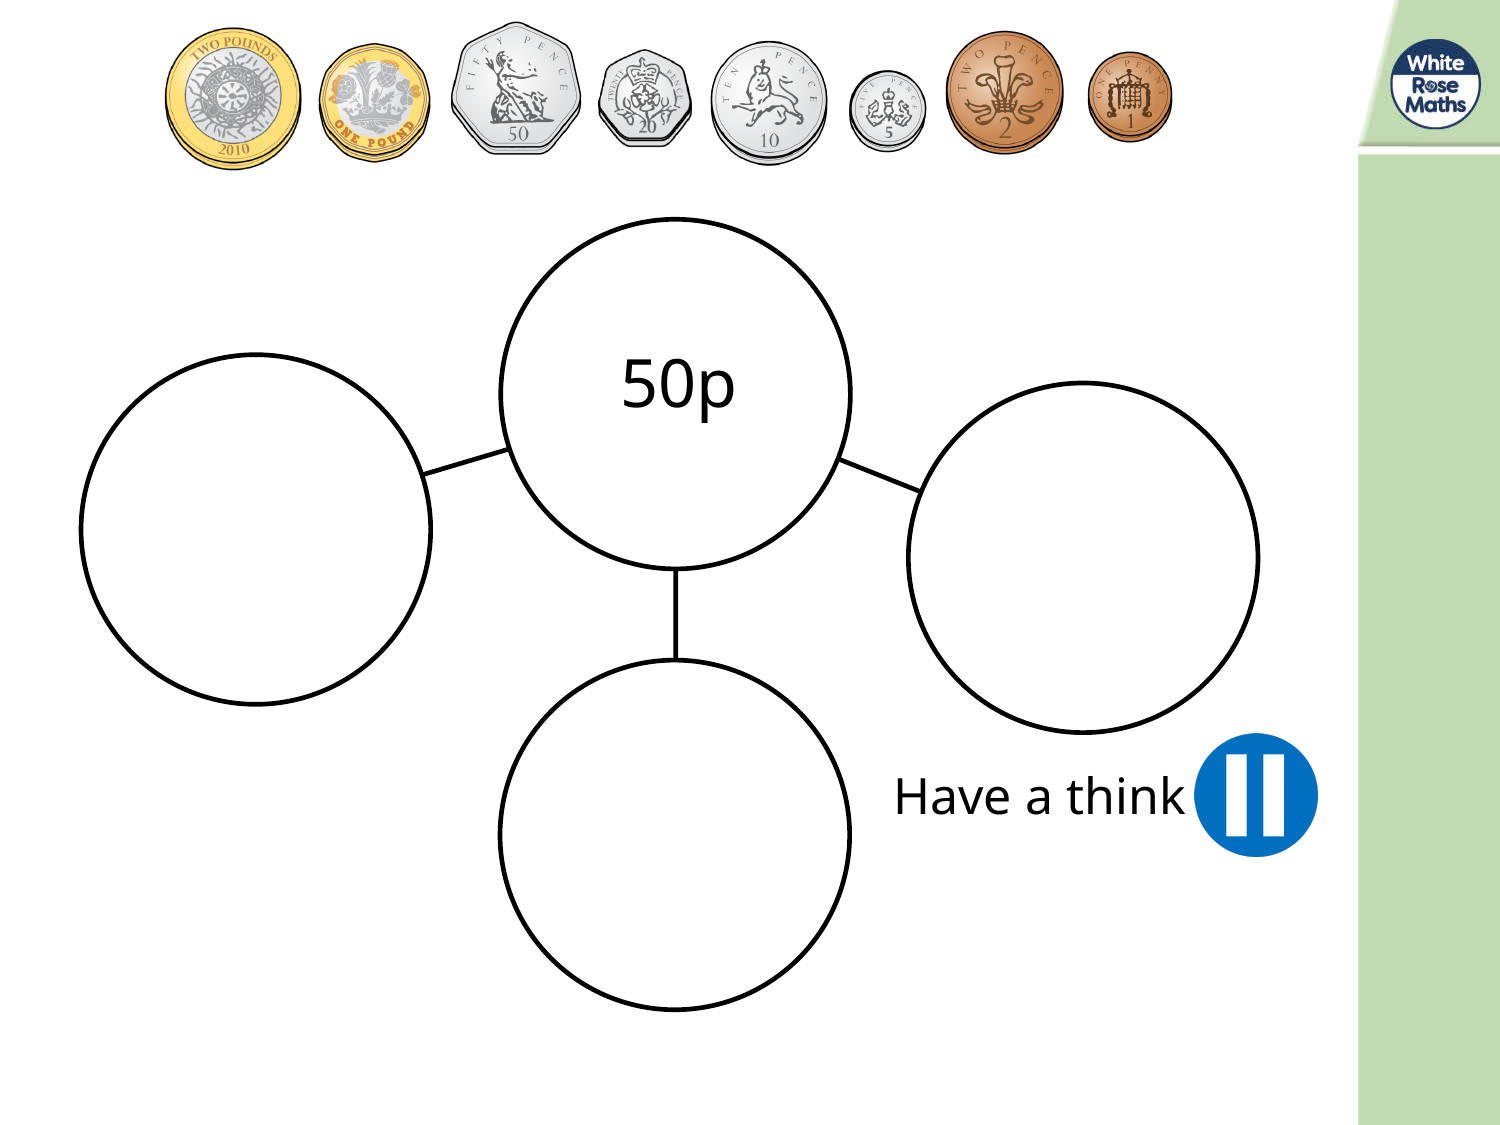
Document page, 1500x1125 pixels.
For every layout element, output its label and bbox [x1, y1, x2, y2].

picture [0, 0, 1500, 1125]
text_box [136, 184, 1218, 892]
